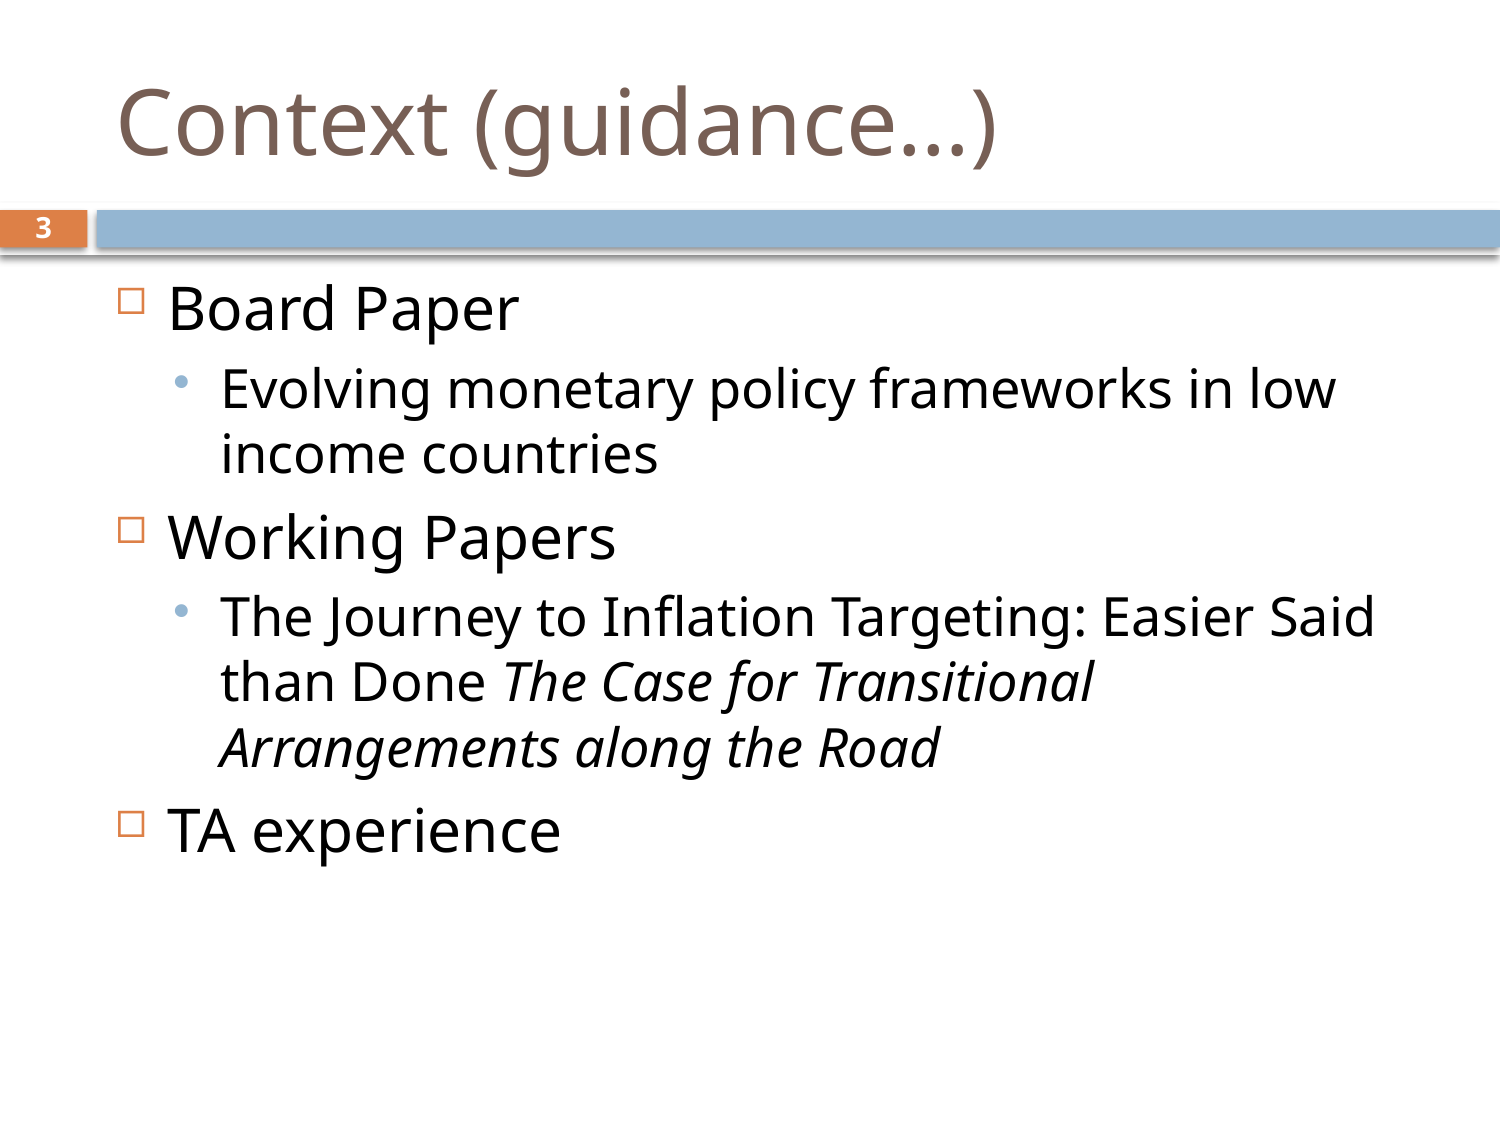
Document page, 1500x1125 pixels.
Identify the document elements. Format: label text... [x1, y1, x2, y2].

list Board Paper Evolving monetary policy frameworks in low income countries Working Papers The Journey to Inflation Targeting: Easier Said than Done The Case for Transitional Arrangements along the Road TA experience [100, 262, 1438, 1050]
title Context (guidance…) [100, 37, 1438, 200]
slide_number 3 [0, 208, 88, 249]
